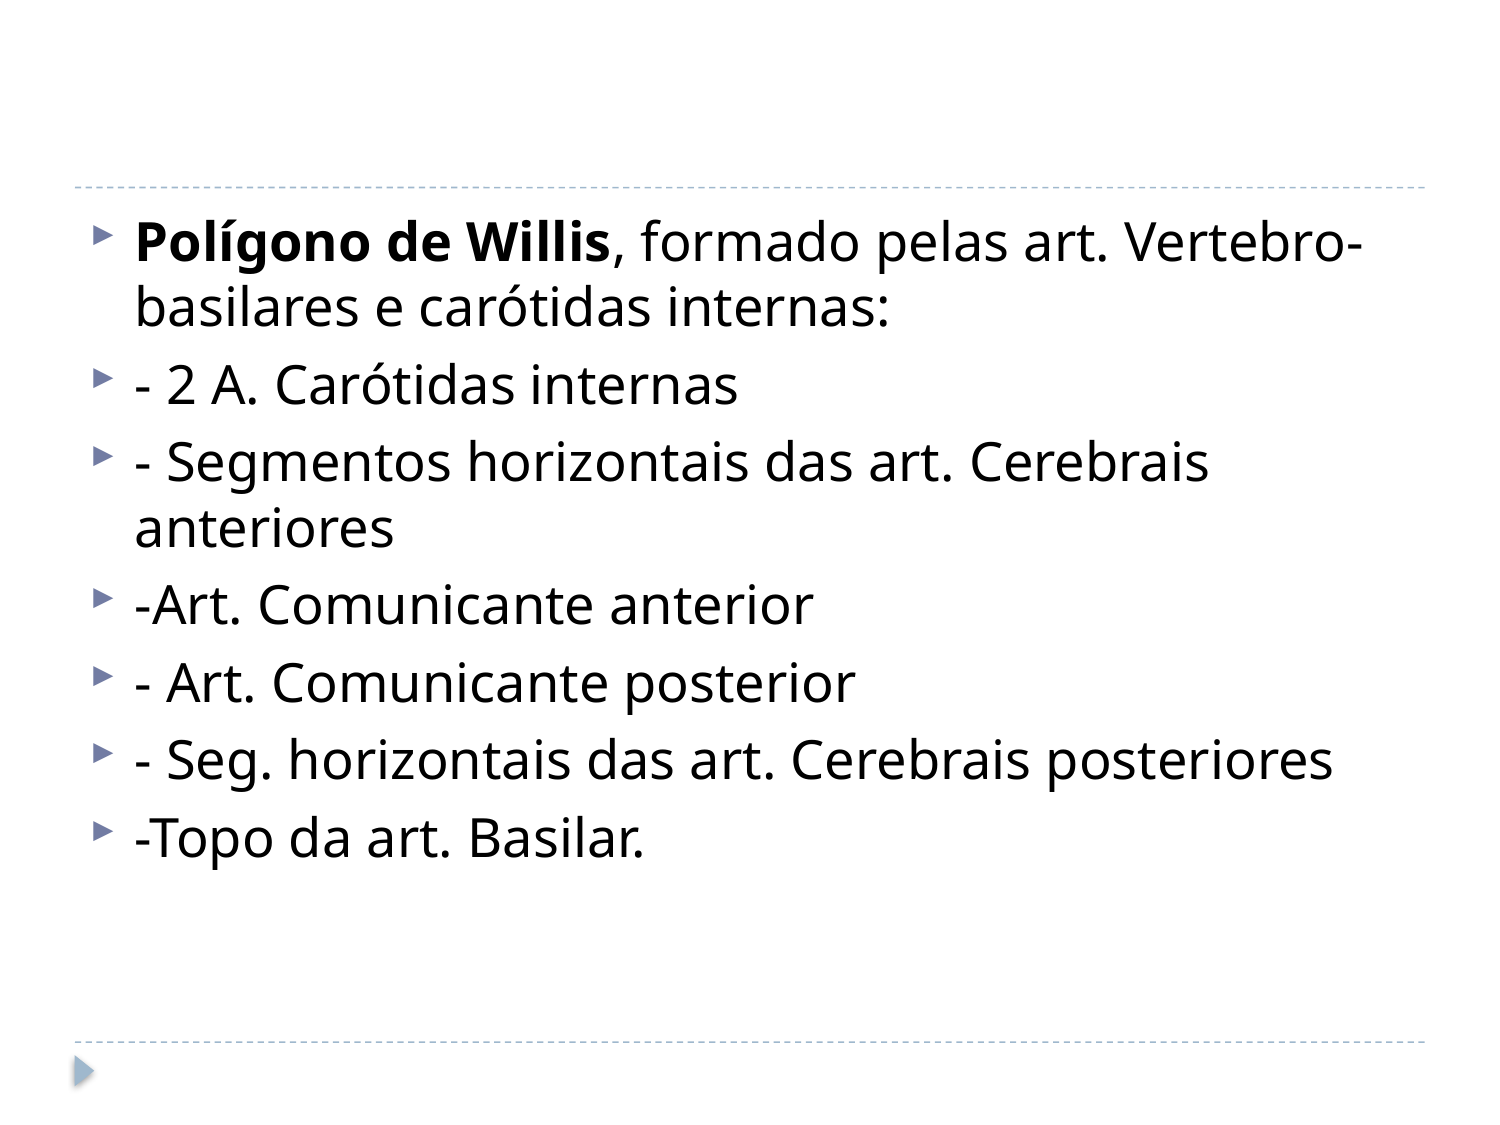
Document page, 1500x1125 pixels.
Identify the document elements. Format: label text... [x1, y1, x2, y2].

list Polígono de Willis, formado pelas art. Vertebro-basilares e carótidas internas: - 2 A. Carótidas internas - Segmentos horizontais das art. Cerebrais anteriores -Art. Comunicante anterior - Art. Comunicante posterior - Seg. horizontais das art. Cerebrais posteriores -Topo da art. Basilar. [75, 200, 1425, 1010]
